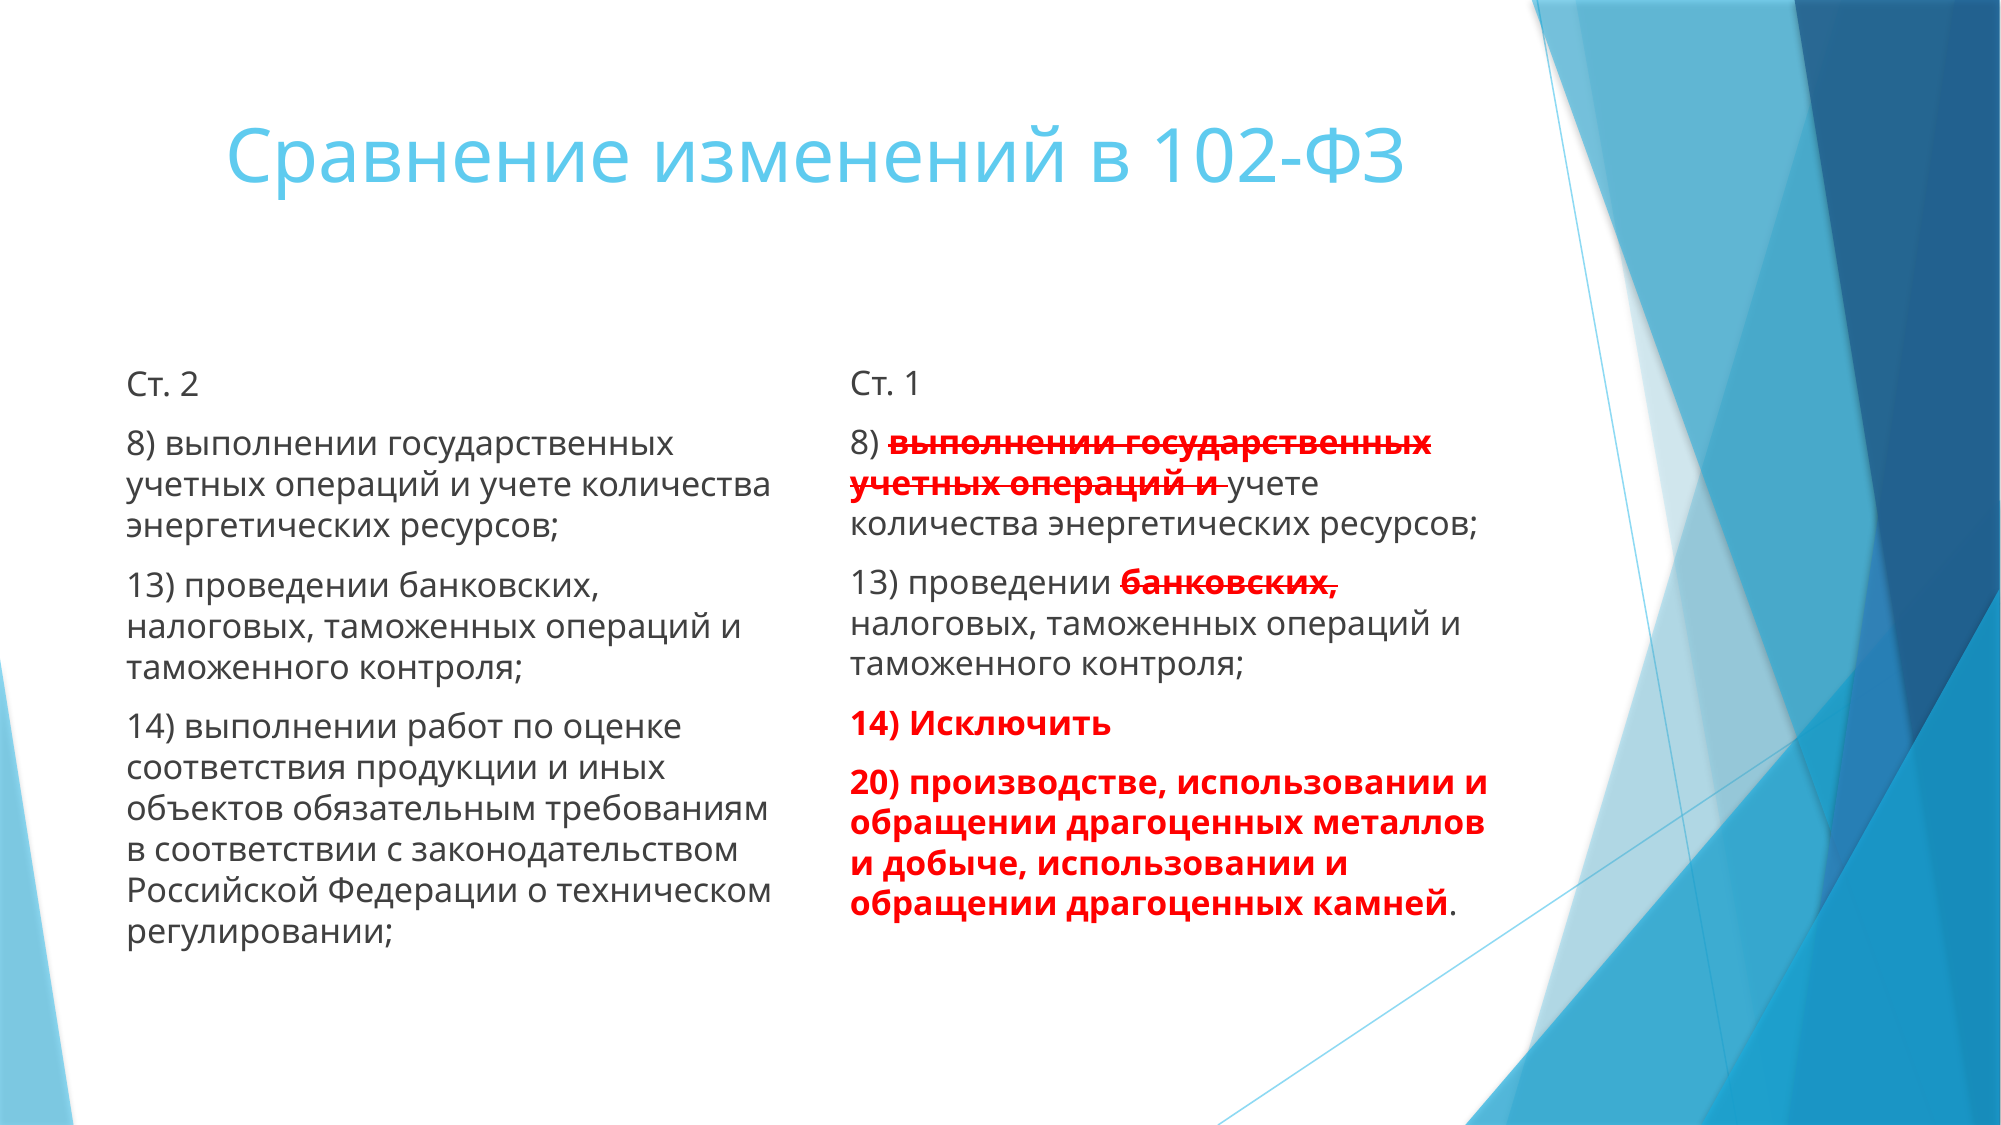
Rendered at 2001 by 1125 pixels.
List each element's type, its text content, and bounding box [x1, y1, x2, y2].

list Ст. 2 8) выполнении государственных учетных операций и учете количества энергетических ресурсов; 13) проведении банковских, налоговых, таможенных операций и таможенного контроля; 14) выполнении работ по оценке соответствия продукции и иных объектов обязательным требованиям в соответствии с законодательством Российской Федерации о техническом регулировании; [111, 354, 798, 992]
list Ст. 1 8) выполнении государственных учетных операций и учете количества энергетических ресурсов; 13) проведении банковских, налоговых, таможенных операций и таможенного контроля; 14) Исключить 20) производстве, использовании и обращении драгоценных металлов и добыче, использовании и обращении драгоценных камней. [834, 354, 1522, 992]
title Сравнение изменений в 102-ФЗ [111, 99, 1522, 317]
